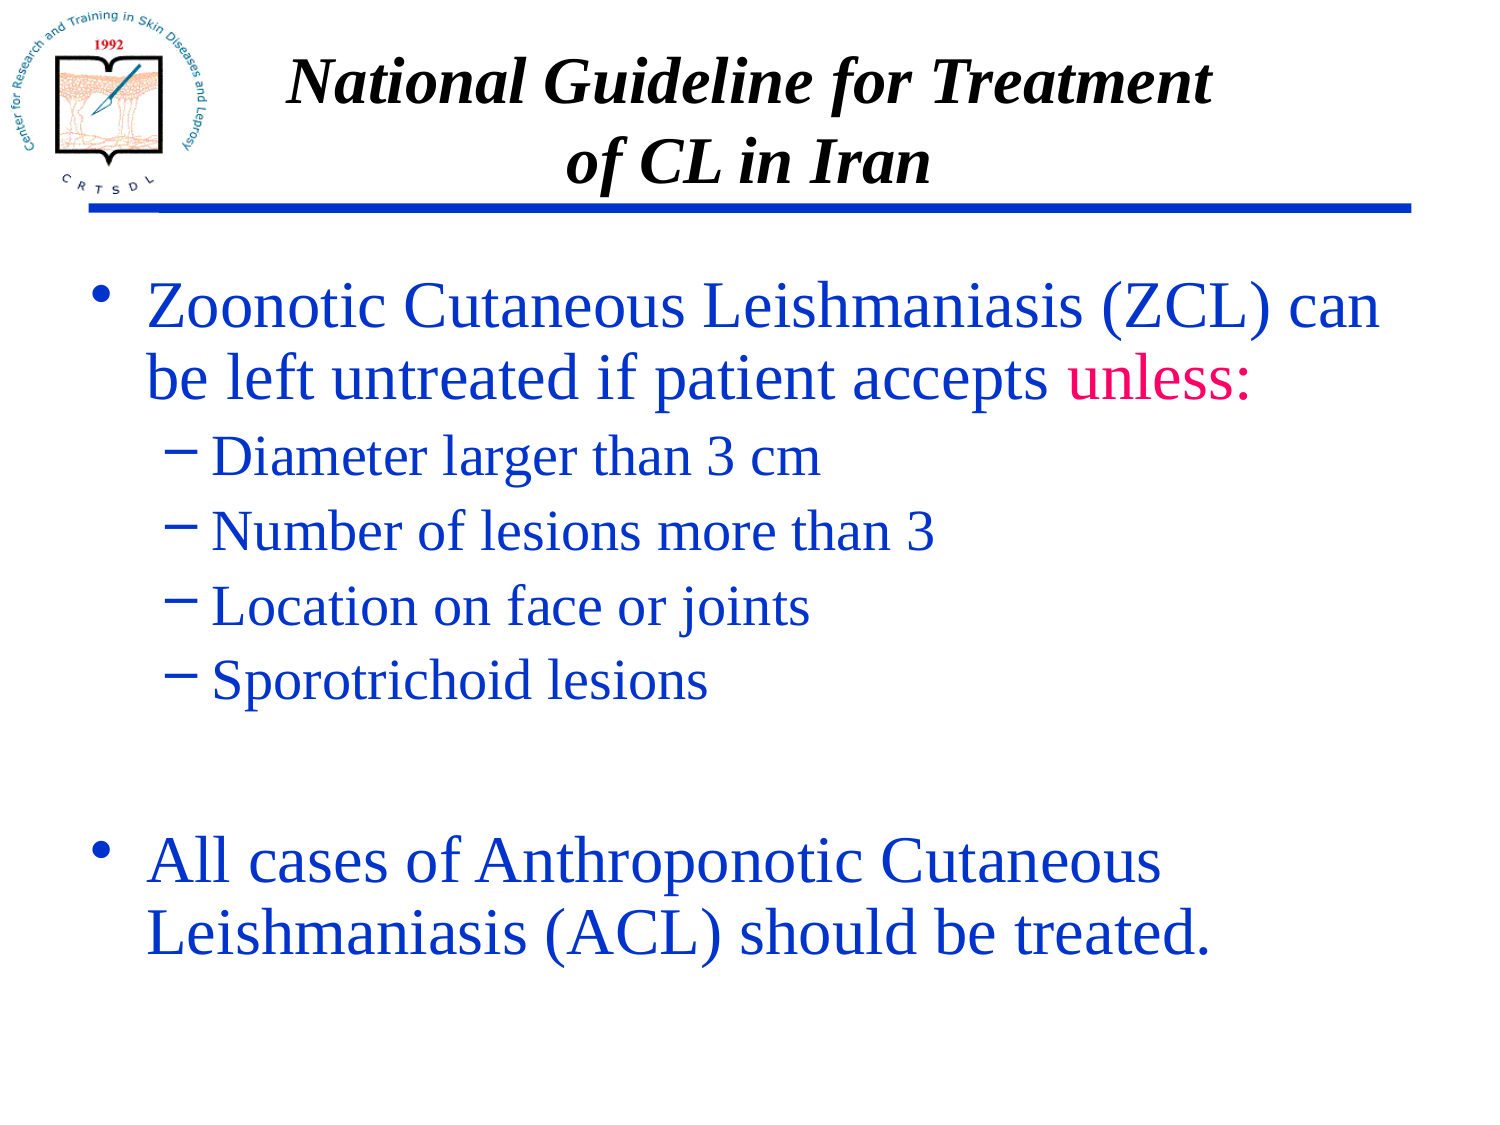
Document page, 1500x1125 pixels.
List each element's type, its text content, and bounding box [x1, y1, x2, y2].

title National Guideline for Treatment of CL in Iran [74, 23, 1426, 212]
list Zoonotic Cutaneous Leishmaniasis (ZCL) can be left untreated if patient accepts unless: Diameter larger than 3 cm Number of lesions more than 3 Location on face or joints Sporotrichoid lesions All cases of Anthroponotic Cutaneous Leishmaniasis (ACL) should be treated. [74, 262, 1426, 1006]
picture [11, 11, 207, 194]
